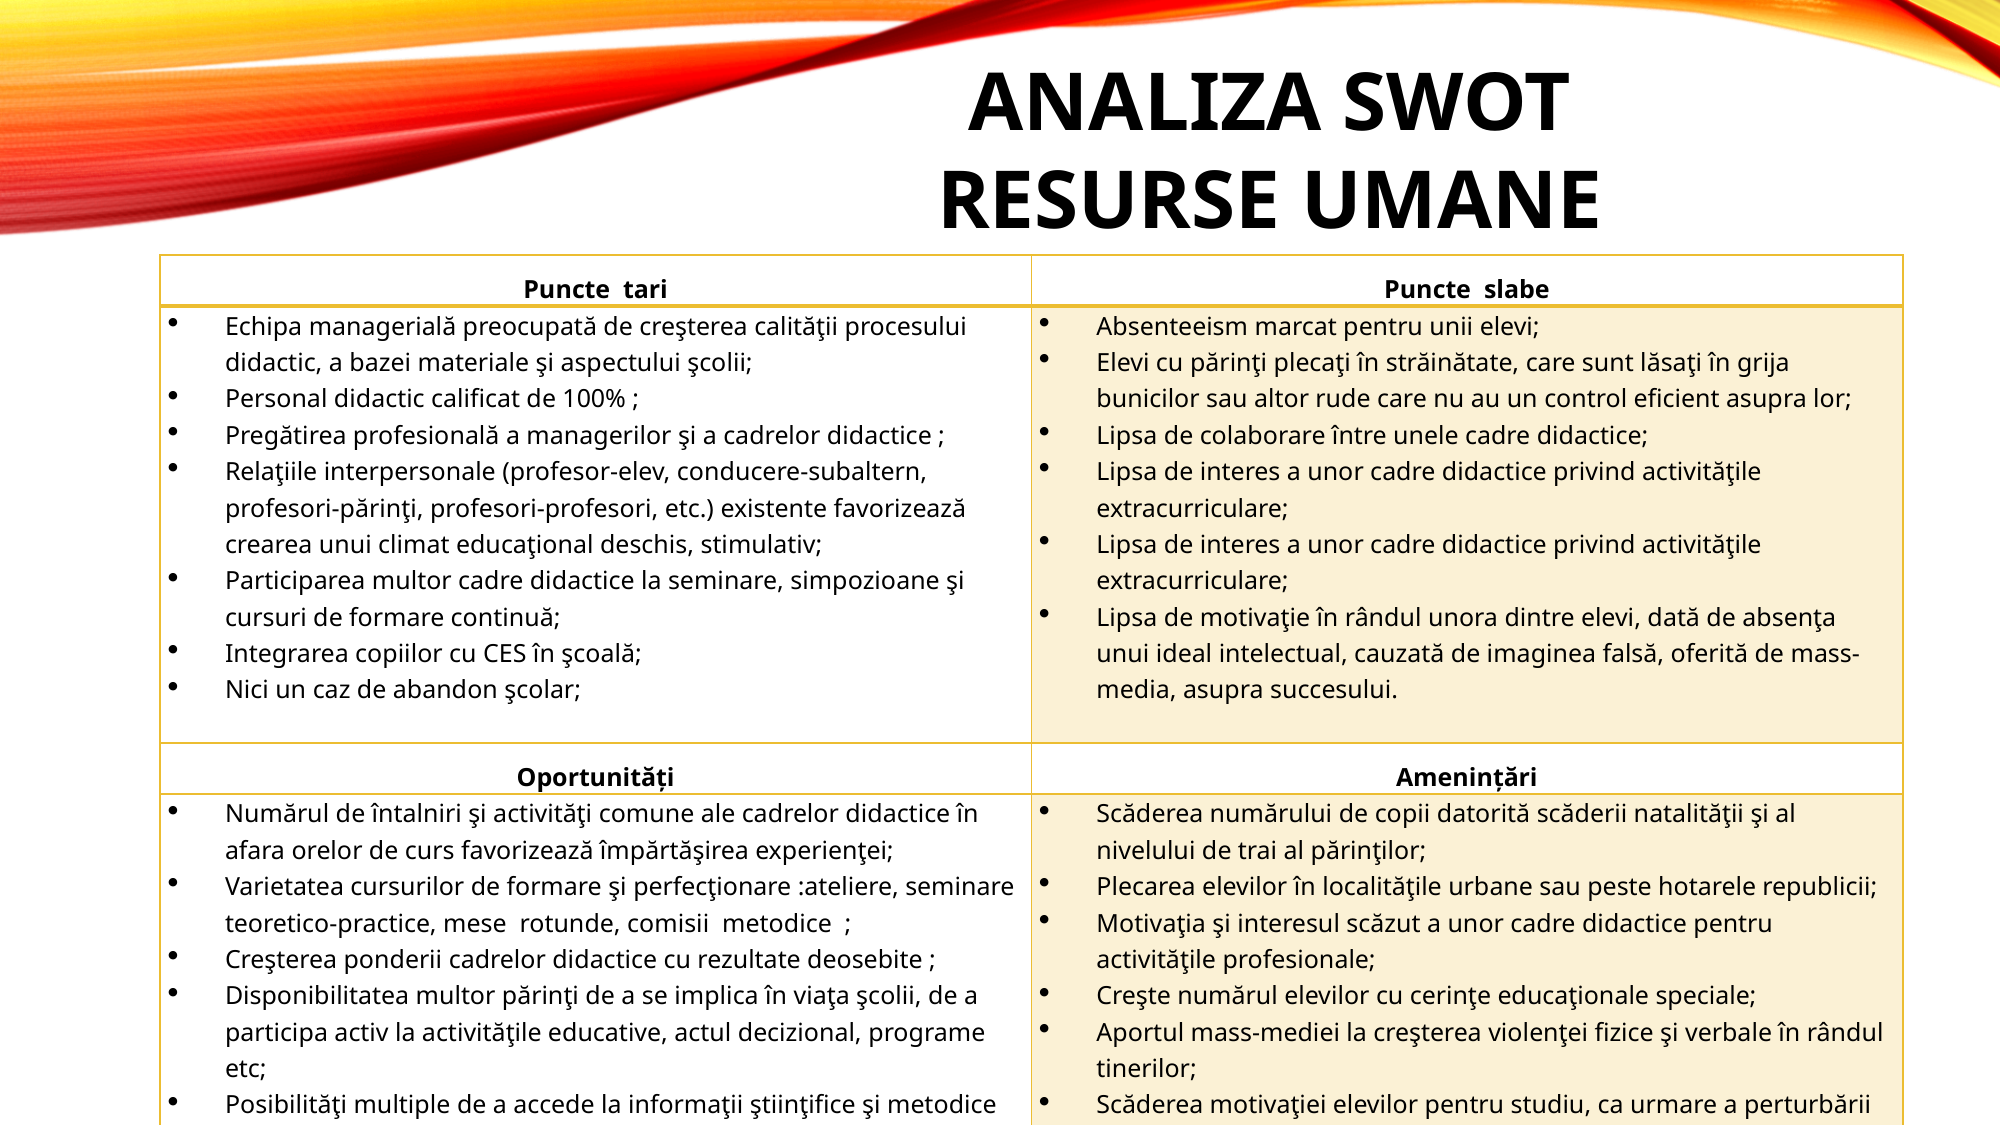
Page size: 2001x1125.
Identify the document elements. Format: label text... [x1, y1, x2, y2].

table_header Puncte tari [161, 256, 1031, 304]
table_cell Numărul de întalniri şi activităţi comune ale cadrelor didactice în afara orelor de curs favorizează împărtăşirea experienţei; Varietatea cursurilor de formare şi perfecţionare :ateliere, seminare teoretico-practice, mese rotunde, comisii metodice ; Creşterea ponderii cadrelor didactice cu rezultate deosebite ; Disponibilitatea multor părinţi de a se implica în viaţa şcolii, de a participa activ la activităţile educative, actul decizional, programe etc; Posibilităţi multiple de a accede la informaţii ştiinţifice şi metodice de ultimă oră; [161, 795, 1031, 1125]
table_cell Scăderea numărului de copii datorită scăderii natalităţii şi al nivelului de trai al părinţilor; Plecarea elevilor în localităţile urbane sau peste hotarele republicii; Motivaţia şi interesul scăzut a unor cadre didactice pentru activităţile profesionale; Creşte numărul elevilor cu cerinţe educaţionale speciale; Aportul mass-mediei la creşterea violenţei fizice şi verbale în rândul tinerilor; Scăderea motivaţiei elevilor pentru studiu, ca urmare a perturbării apărute în sistemul de valori ale societăţii. [1032, 795, 1902, 1125]
table_cell Echipa managerială preocupată de creşterea calităţii procesului didactic, a bazei materiale şi aspectului şcolii; Personal didactic calificat de 100% ; Pregătirea profesională a managerilor şi a cadrelor didactice ; Relaţiile interpersonale (profesor-elev, conducere-subaltern, profesori-părinţi, profesori-profesori, etc.) existente favorizează crearea unui climat educaţional deschis, stimulativ; Participarea multor cadre didactice la seminare, simpozioane şi cursuri de formare continuă; Integrarea copiilor cu CES în şcoală; Nici un caz de abandon şcolar; [161, 308, 1031, 742]
table_cell Absenteeism marcat pentru unii elevi; Elevi cu părinţi plecaţi în străinătate, care sunt lăsaţi în grija bunicilor sau altor rude care nu au un control eficient asupra lor; Lipsa de colaborare între unele cadre didactice; Lipsa de interes a unor cadre didactice privind activităţile extracurriculare; Lipsa de interes a unor cadre didactice privind activităţile extracurriculare; Lipsa de motivaţie în rândul unora dintre elevi, dată de absenţa unui ideal intelectual, cauzată de imaginea falsă, oferită de mass-media, asupra succesului. [1032, 308, 1902, 742]
table_header Puncte slabe [1032, 257, 1902, 304]
table_cell Oportunități [161, 744, 1031, 793]
table_cell Amenințări [1032, 744, 1902, 793]
title Analiza SWOT RESURSE UMANE [563, 43, 1976, 257]
picture [0, 0, 2000, 237]
